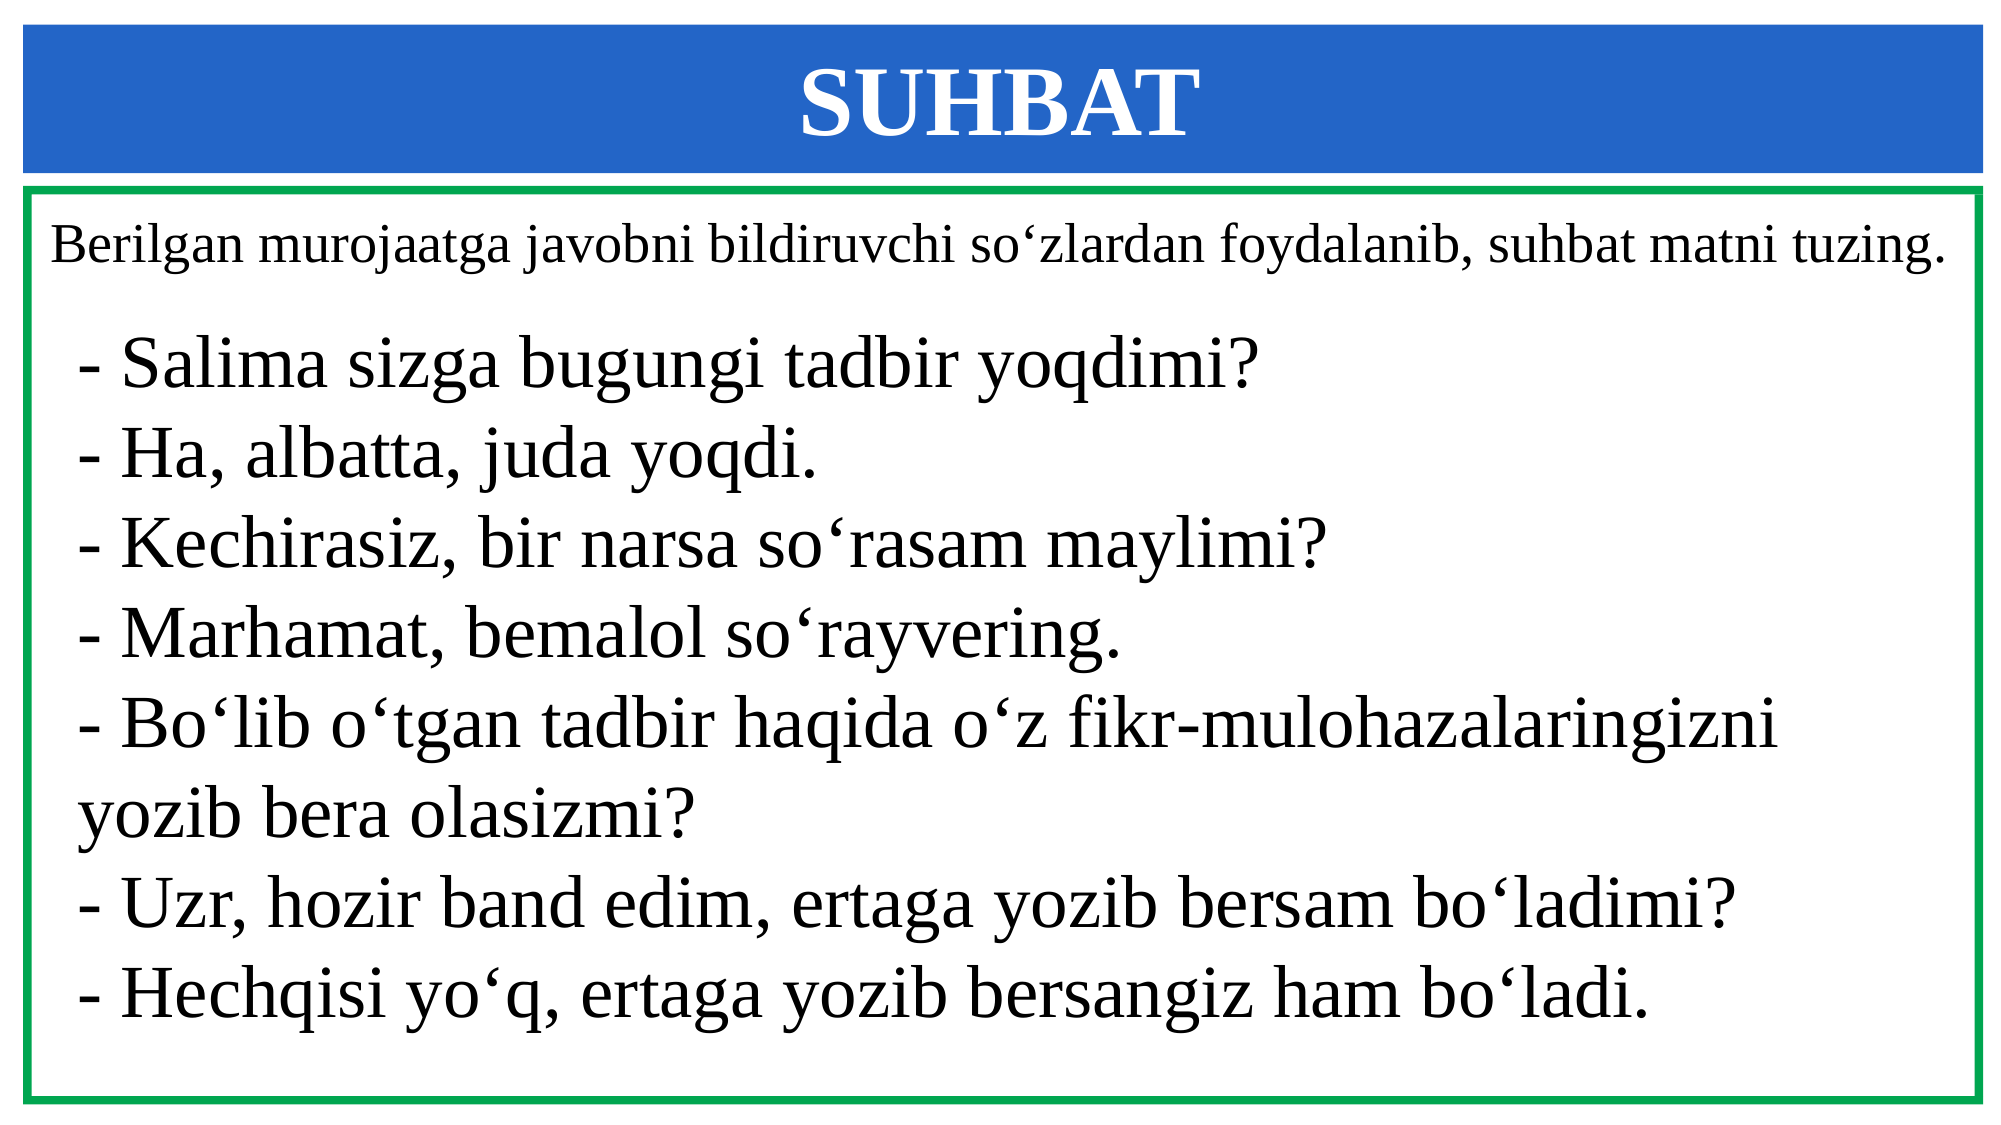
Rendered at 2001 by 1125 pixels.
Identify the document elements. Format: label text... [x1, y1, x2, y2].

text_box Berilgan murojaatga javobni bildiruvchi so‘zlardan foydalanib, suhbat matni tuzing. [27, 199, 1973, 282]
text_box - Salima sizga bugungi tadbir yoqdimi? - Ha, albatta, juda yoqdi. - Kechirasiz, bir narsa so‘rasam maylimi? - Marhamat, bemalol so‘rayvering. - Bo‘lib o‘tgan tadbir haqida o‘z fikr-mulohazalaringizni yozib bera olasizmi? - Uzr, hozir band edim, ertaga yozib bersam bo‘ladimi? - Hechqisi yo‘q, ertaga yozib bersangiz ham bo‘ladi. [62, 304, 1938, 1125]
title SUHBAT [41, 33, 1959, 158]
